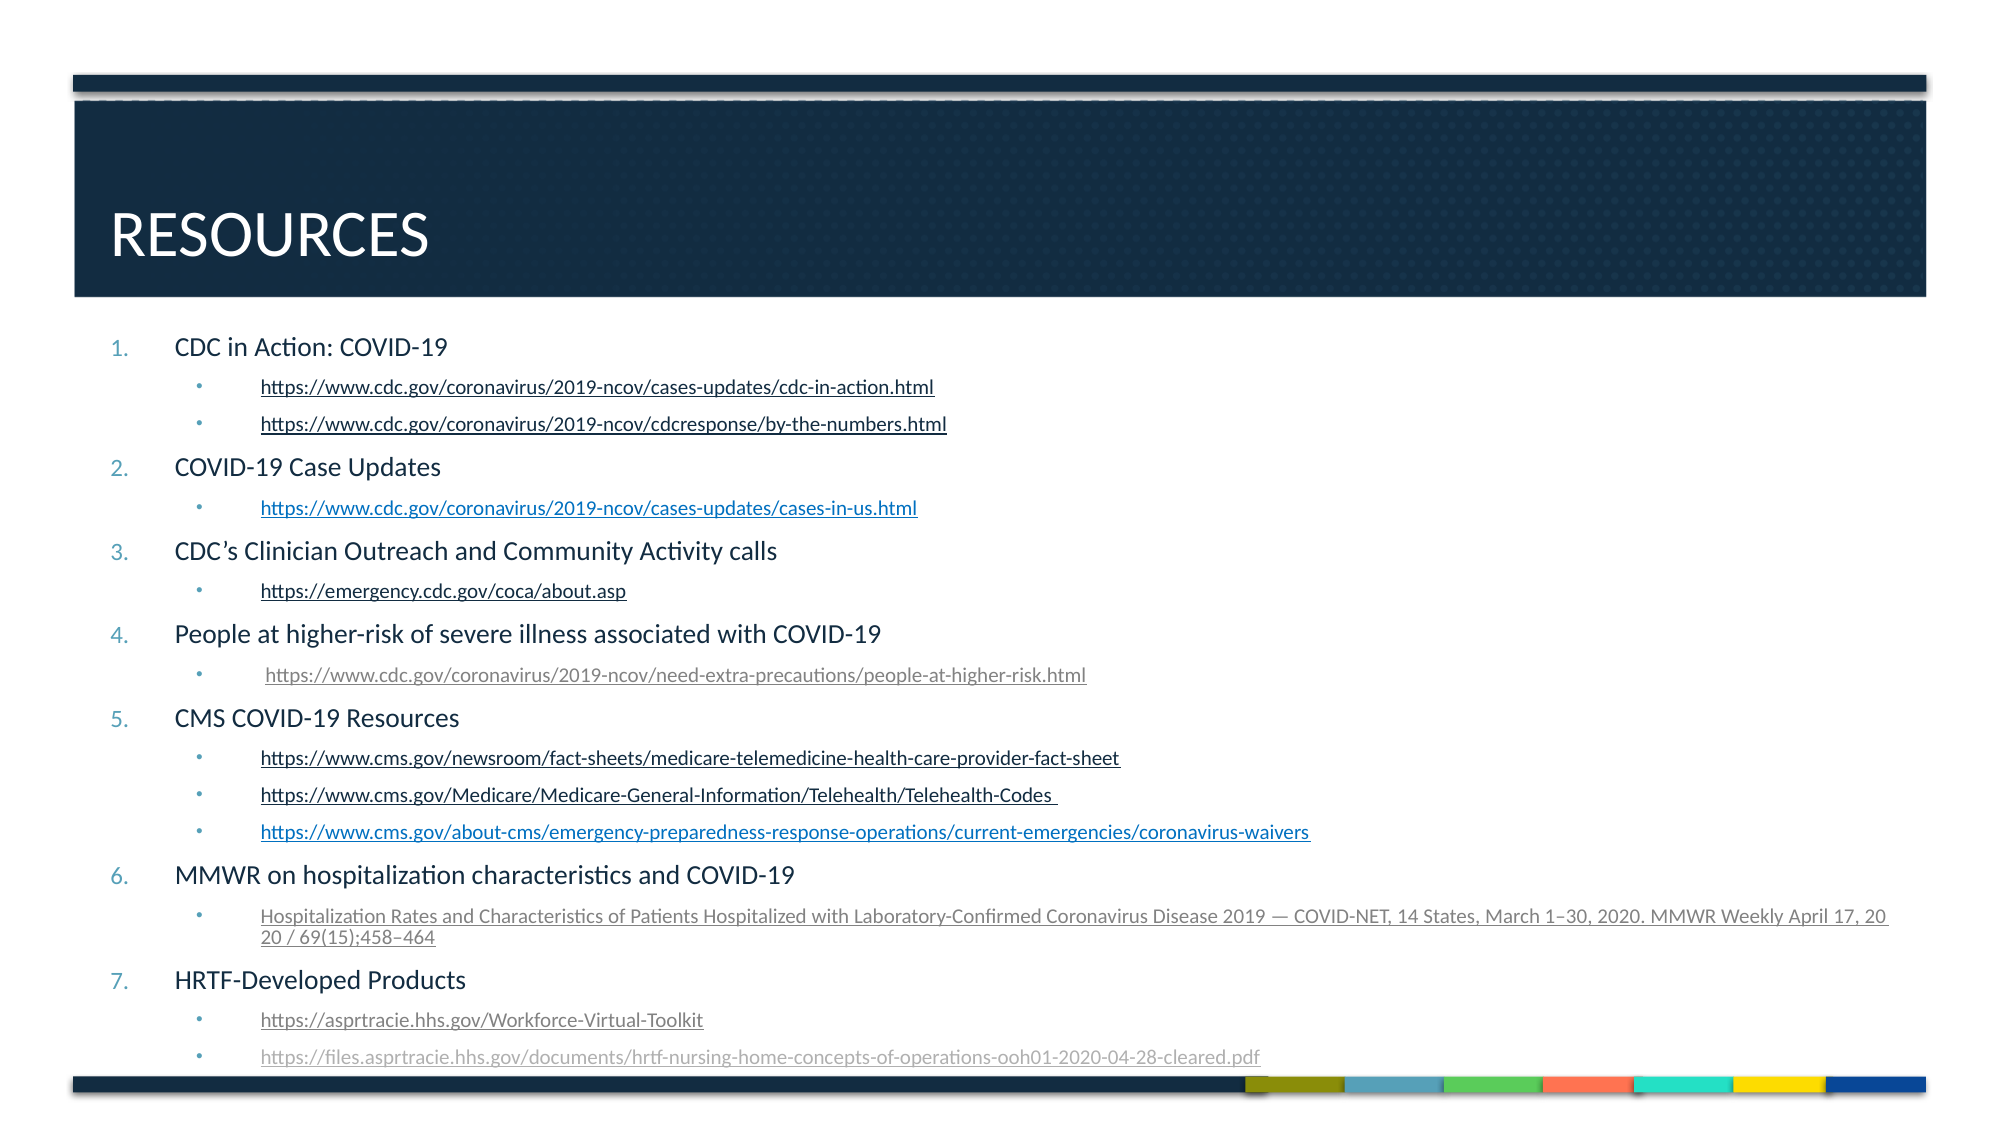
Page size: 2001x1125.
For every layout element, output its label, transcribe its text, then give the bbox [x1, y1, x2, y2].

list CDC in Action: COVID-19 https://www.cdc.gov/coronavirus/2019-ncov/cases-updates/cdc-in-action.html https://www.cdc.gov/coronavirus/2019-ncov/cdcresponse/by-the-numbers.html COVID-19 Case Updates https://www.cdc.gov/coronavirus/2019-ncov/cases-updates/cases-in-us.html CDC’s Clinician Outreach and Community Activity calls https://emergency.cdc.gov/coca/about.asp People at higher-risk of severe illness associated with COVID-19 https://www.cdc.gov/coronavirus/2019-ncov/need-extra-precautions/people-at-higher-risk.html CMS COVID-19 Resources https://www.cms.gov/newsroom/fact-sheets/medicare-telemedicine-health-care-provider-fact-sheet https://www.cms.gov/Medicare/Medicare-General-Information/Telehealth/Telehealth-Codes https://www.cms.gov/about-cms/emergency-preparedness-response-operations/current-emergencies/coronavirus-waivers MMWR on hospitalization characteristics and COVID-19 Hospitalization Rates and Characteristics of Patients Hospitalized with Laboratory-Confirmed Coronavirus Disease 2019 — COVID-NET, 14 States, March 1–30, 2020. MMWR Weekly April 17, 2020 / 69(15);458–464 HRTF-Developed Products https://asprtracie.hhs.gov/Workforce-Virtual-Toolkit https://files.asprtracie.hhs.gov/documents/hrtf-nursing-home-concepts-of-operations-ooh01-2020-04-28-cleared.pdf [95, 321, 1905, 1058]
picture [56, 81, 1942, 317]
title Resources [95, 191, 1905, 282]
